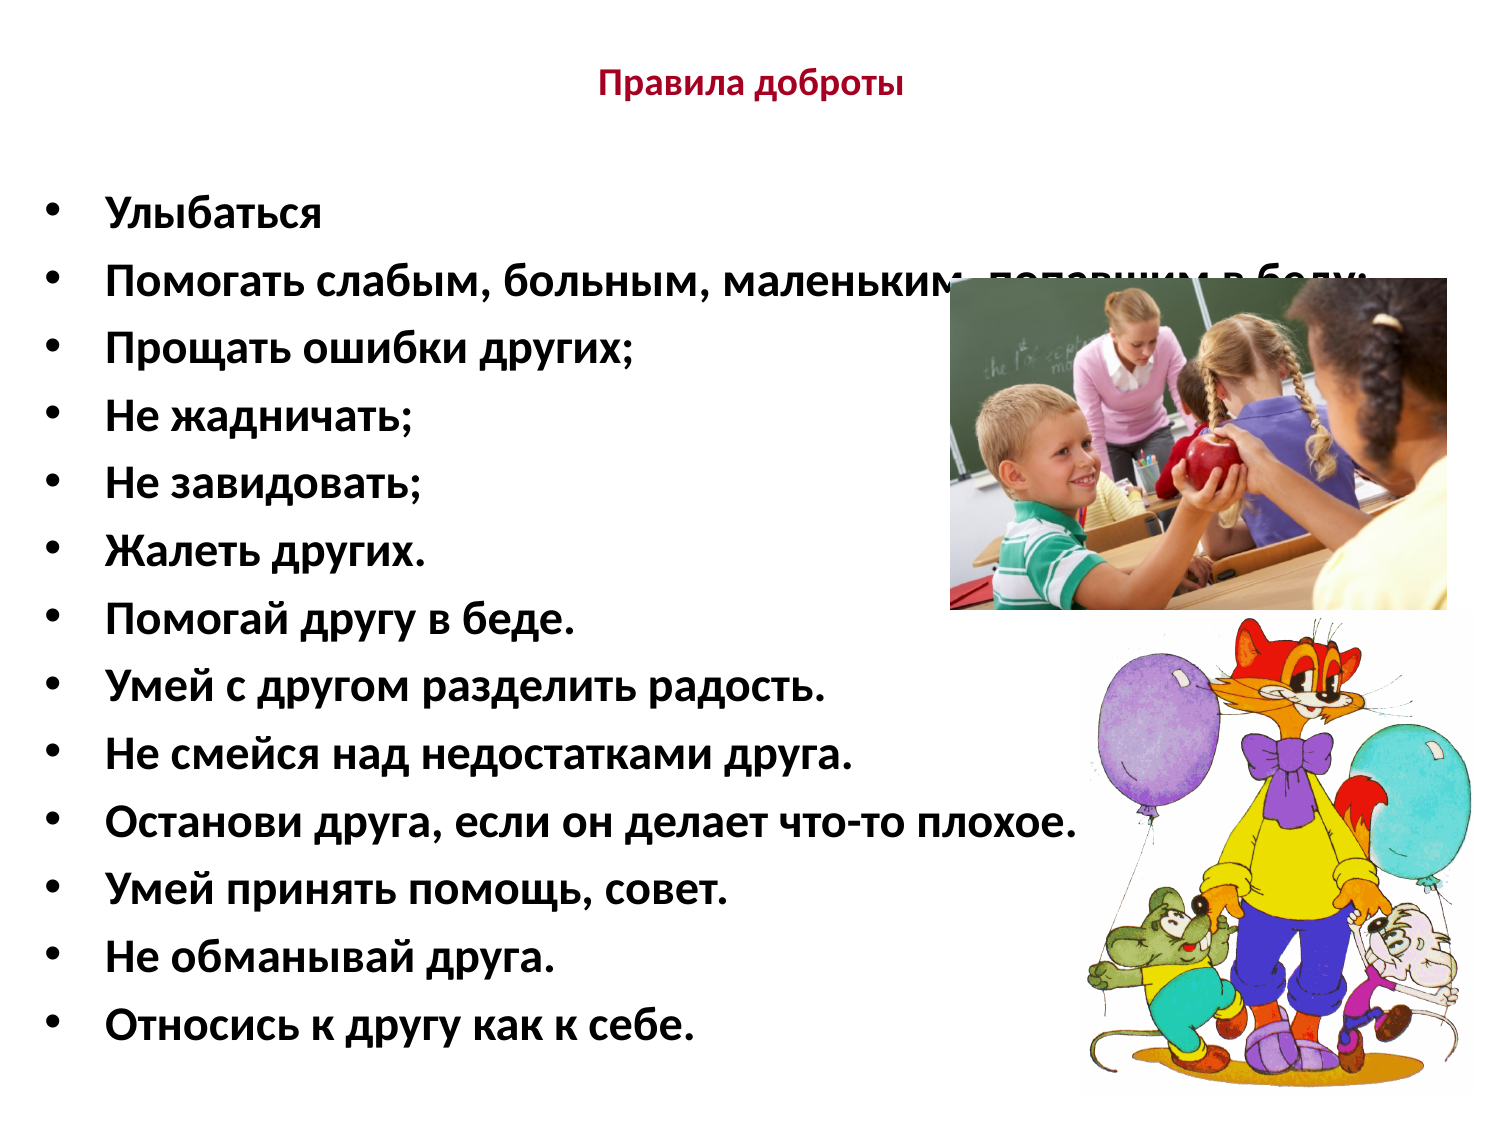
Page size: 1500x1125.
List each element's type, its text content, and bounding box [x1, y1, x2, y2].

title Правила доброты [76, 0, 1427, 159]
picture [950, 278, 1475, 1095]
list Улыбаться Помогать слабым, больным, маленьким, попавшим в беду; Прощать ошибки других; Не жадничать; Не завидовать; Жалеть других. Помогай другу в беде. Умей с другом разделить радость. Не смейся над недостатками друга. Останови друга, если он делает что-то плохое. Умей принять помощь, совет. Не обманывай друга. Относись к другу как к себе. [29, 172, 1459, 1094]
